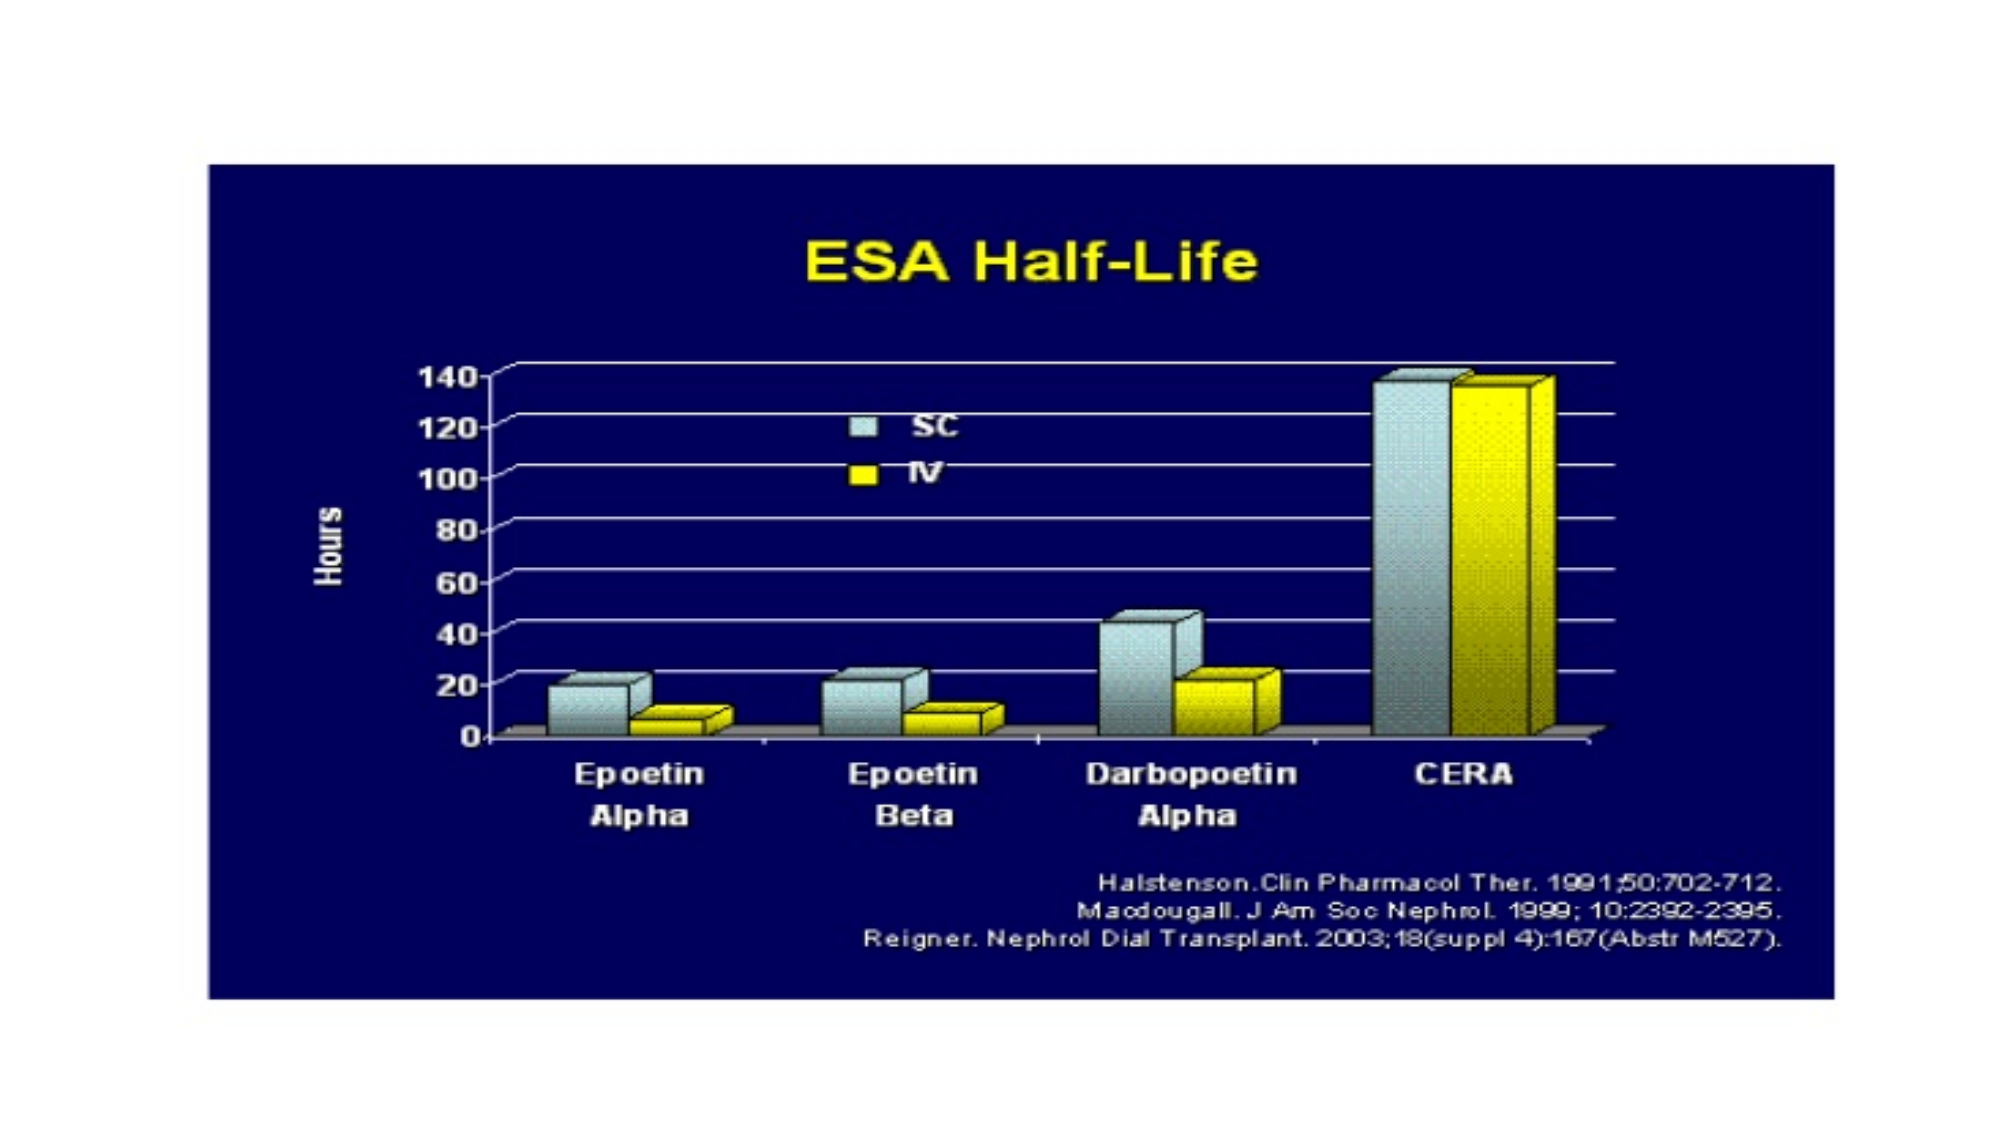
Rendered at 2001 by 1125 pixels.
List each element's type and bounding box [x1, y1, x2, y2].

picture [137, 0, 1879, 1060]
